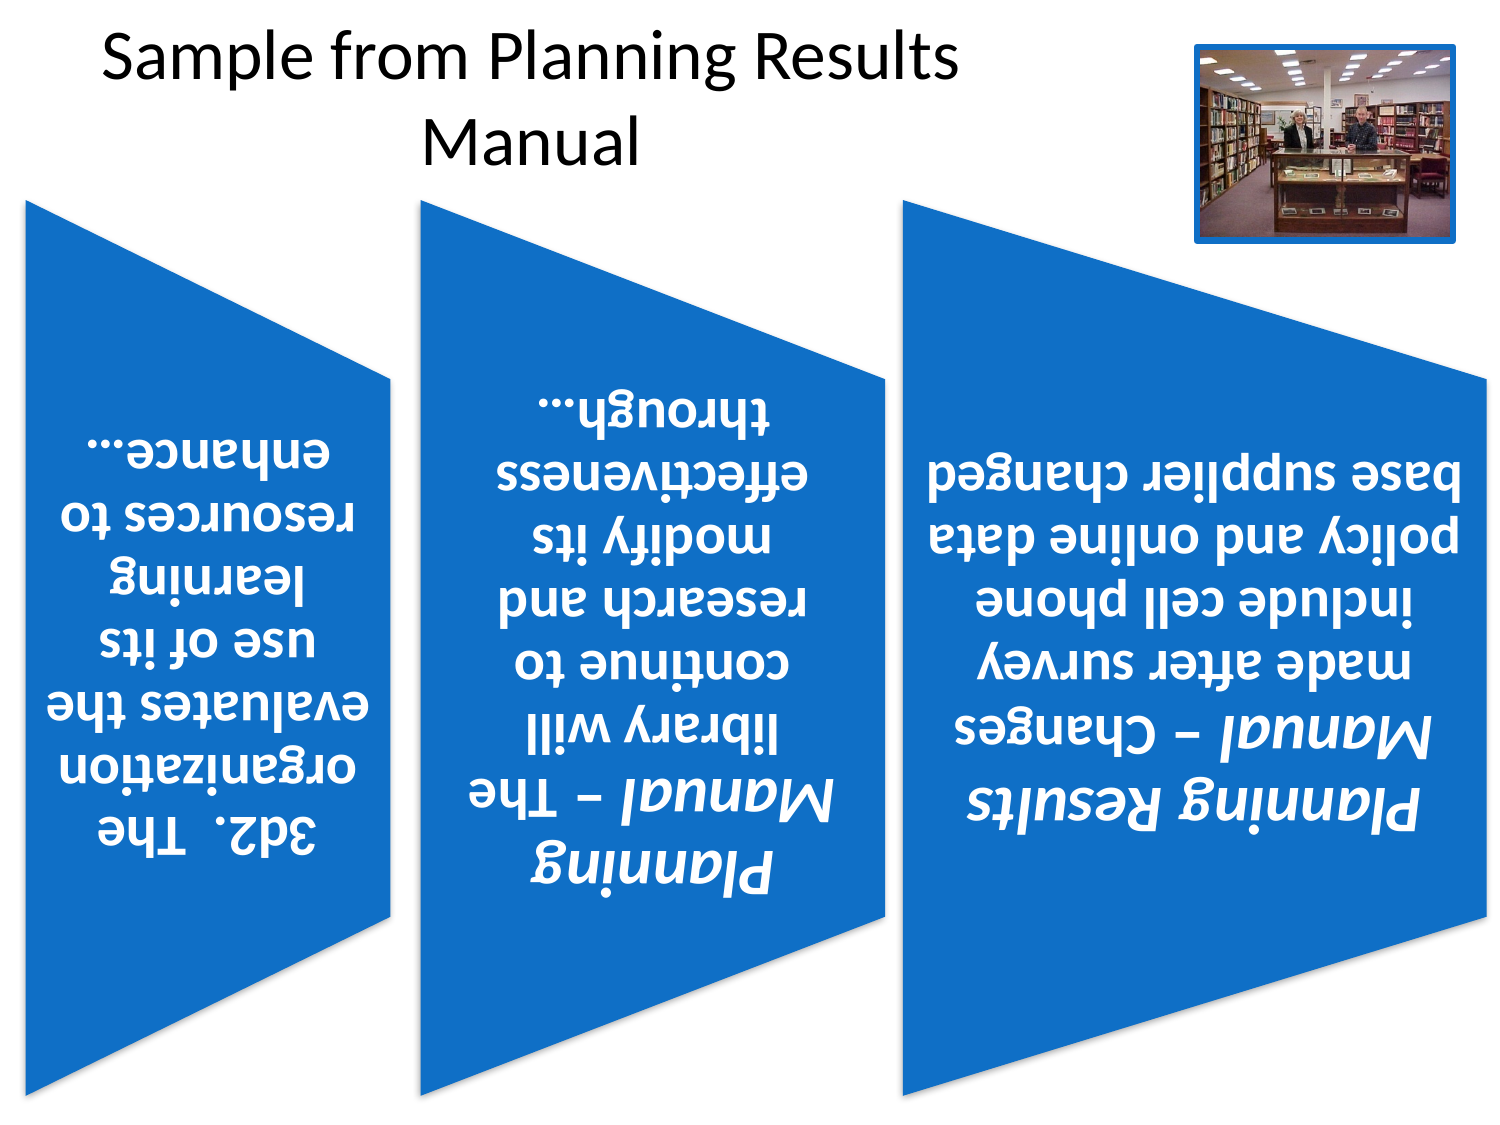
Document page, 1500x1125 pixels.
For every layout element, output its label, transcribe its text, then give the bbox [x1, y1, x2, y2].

title Sample from Planning Results Manual [50, 0, 1013, 188]
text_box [24, 199, 1500, 1097]
picture [1199, 49, 1451, 238]
